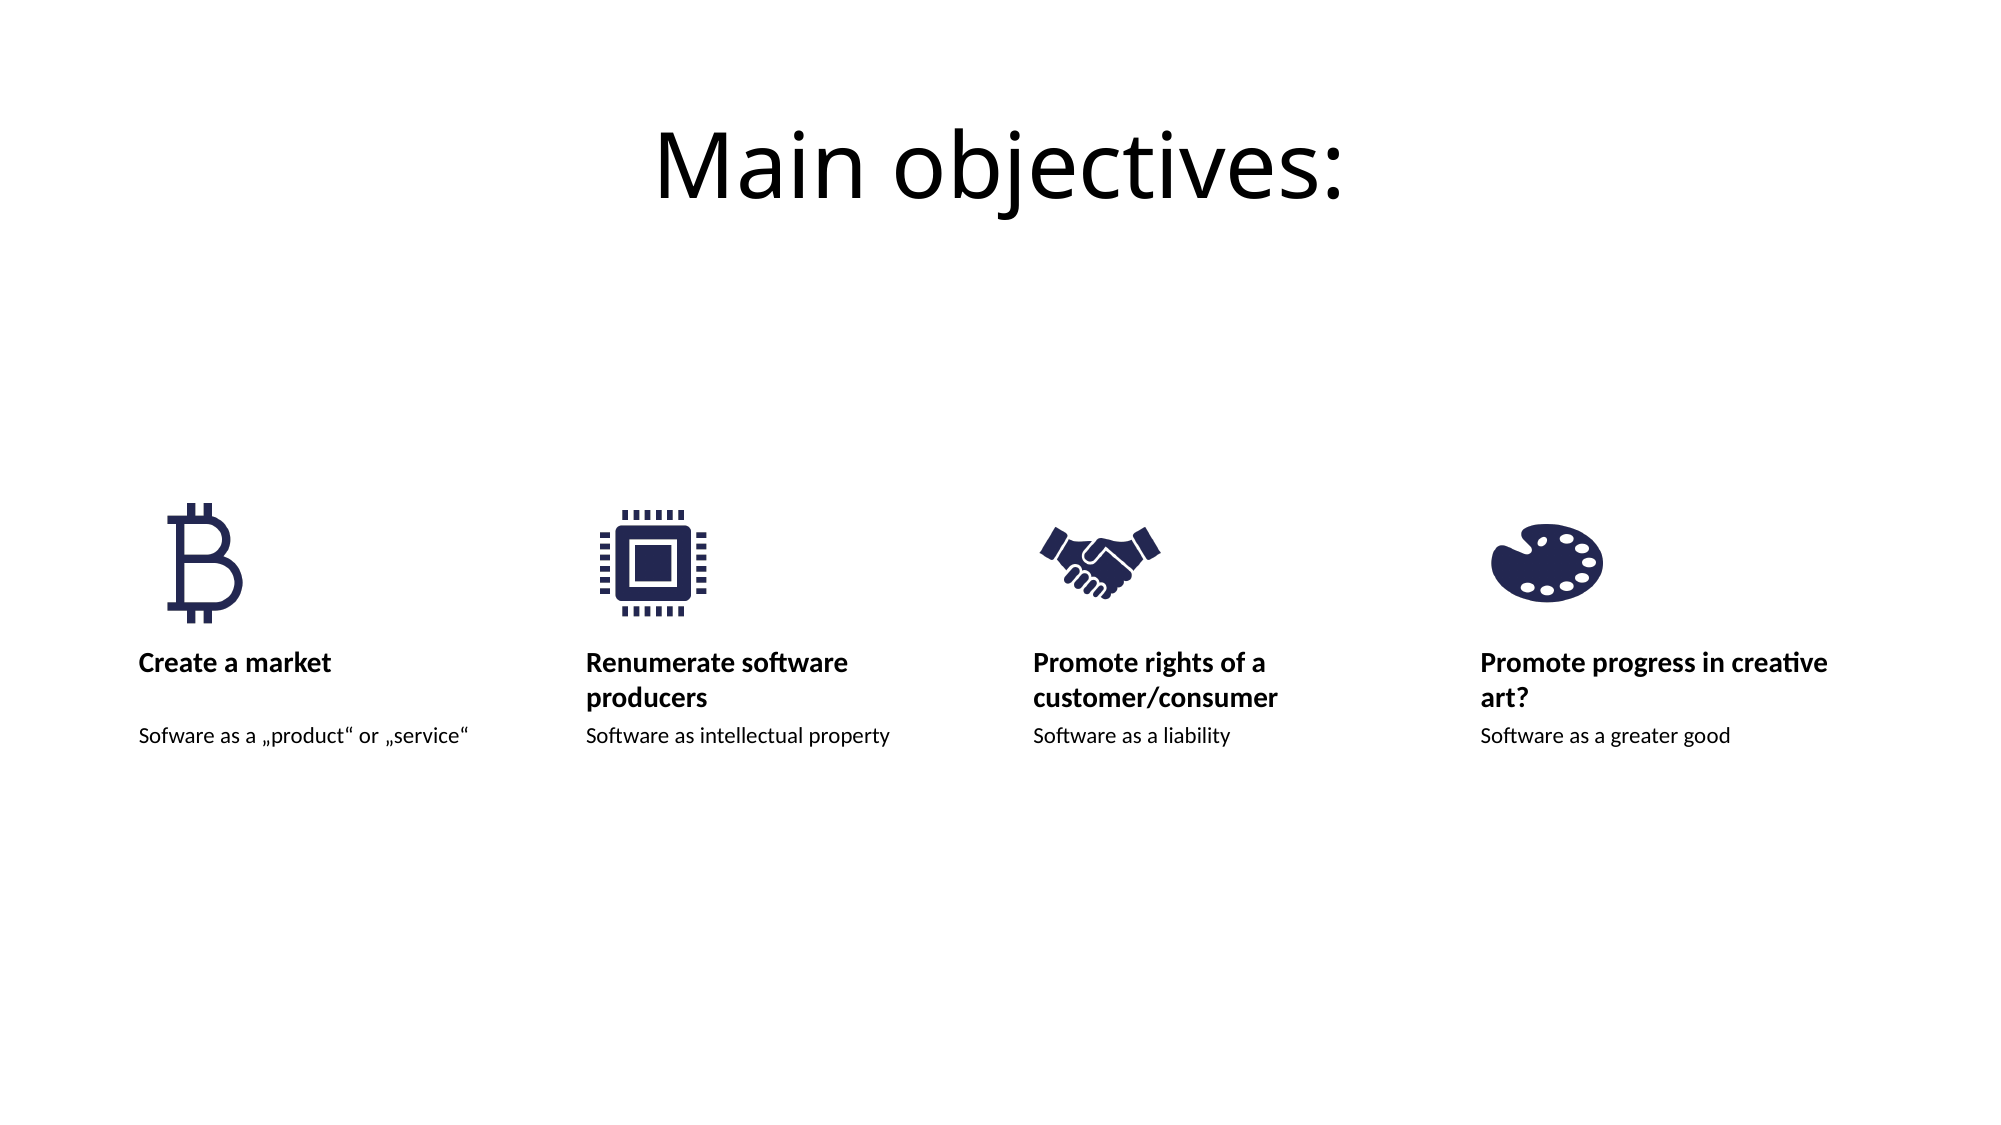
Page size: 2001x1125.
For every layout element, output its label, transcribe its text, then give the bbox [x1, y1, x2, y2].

title Main objectives: [137, 59, 1863, 278]
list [137, 299, 1863, 1014]
